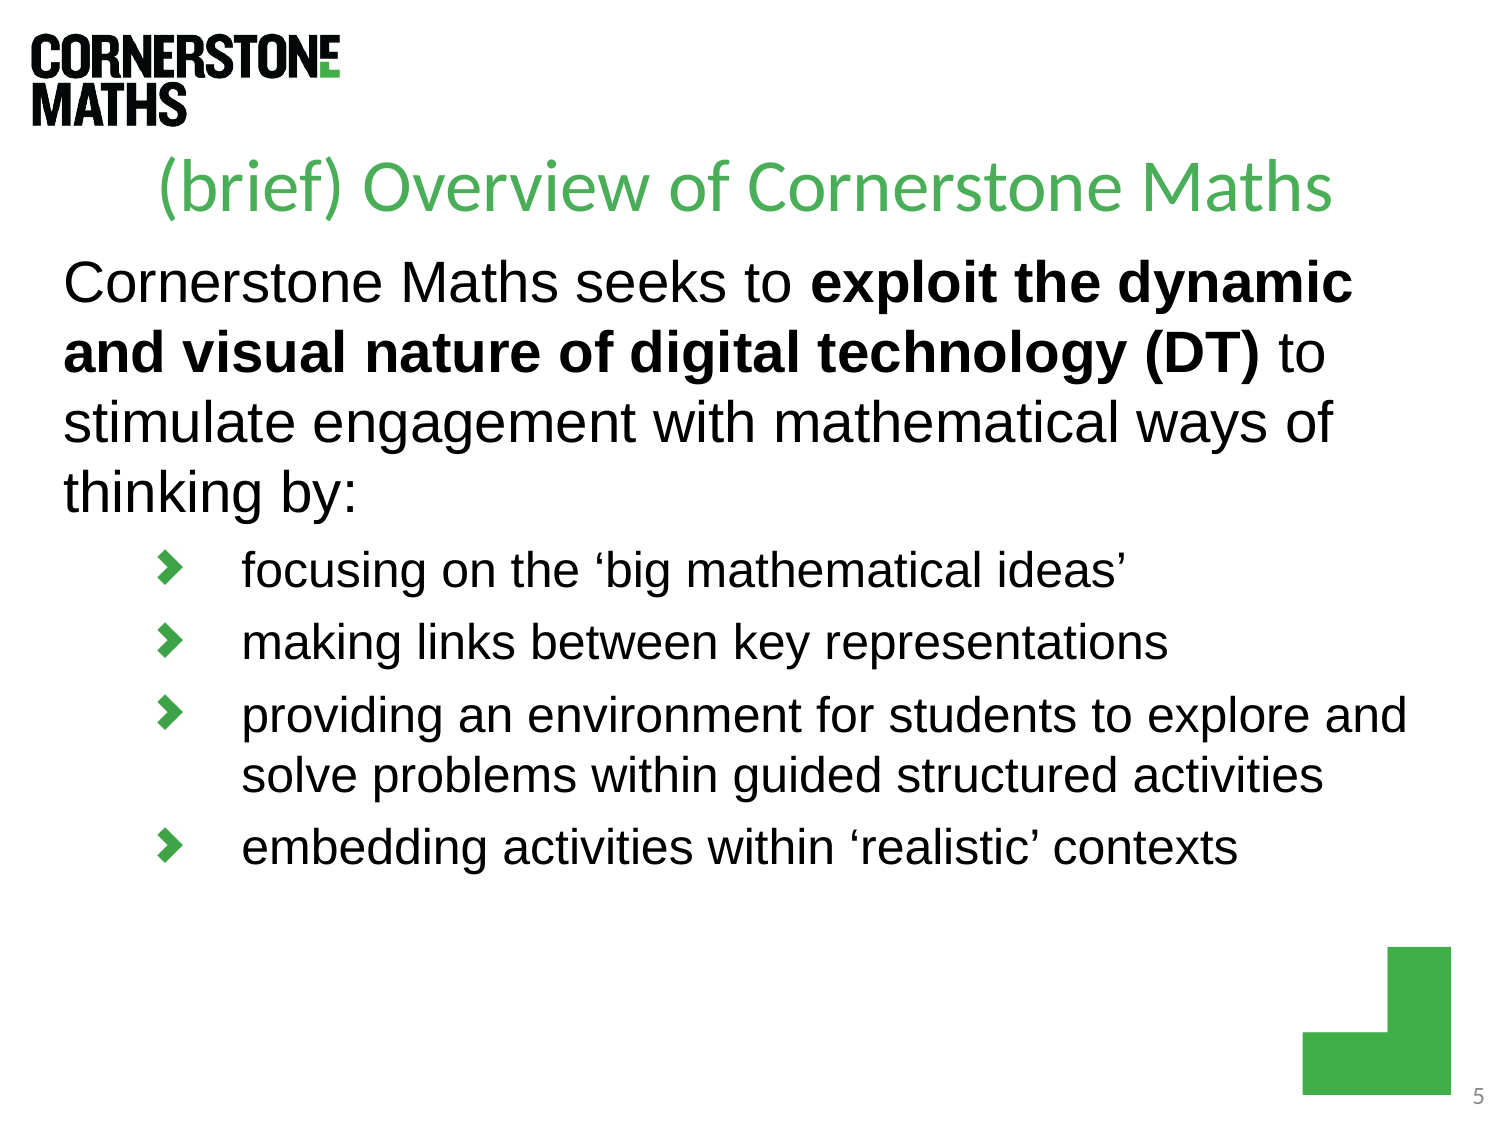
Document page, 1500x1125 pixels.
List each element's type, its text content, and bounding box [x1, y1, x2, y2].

picture [157, 622, 183, 658]
text_box 5 [1149, 1065, 1500, 1125]
text_box Cornerstone Maths seeks to exploit the dynamic and visual nature of digital technology (DT) to stimulate engagement with mathematical ways of thinking by: focusing on the ‘big mathematical ideas’ making links between key representations providing an environment for students to explore and solve problems within guided structured activities embedding activities within ‘realistic’ contexts [47, 236, 1471, 1123]
text_box (brief) Overview of Cornerstone Maths [70, 128, 1421, 284]
picture [31, 33, 340, 127]
picture [157, 694, 183, 730]
picture [157, 827, 183, 863]
picture [157, 549, 183, 585]
